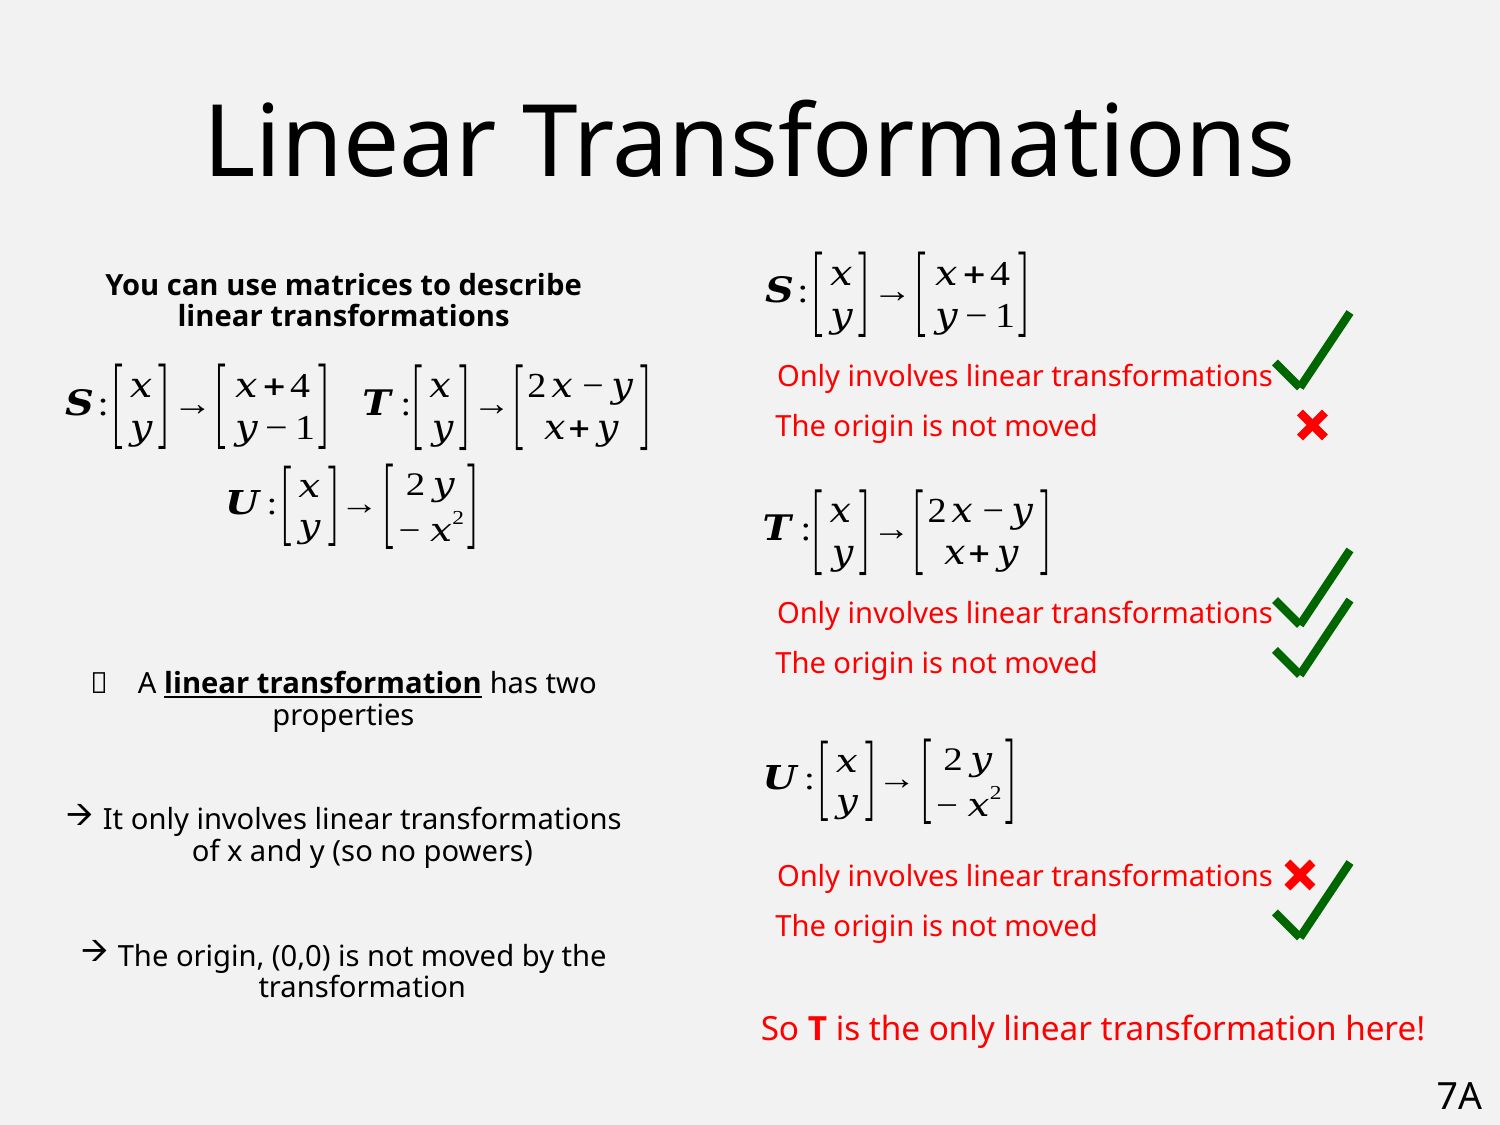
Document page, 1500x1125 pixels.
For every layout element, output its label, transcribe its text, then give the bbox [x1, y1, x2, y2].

text_box 7A [1421, 1064, 1497, 1125]
text_box The origin is not moved [760, 399, 1113, 450]
title Linear Transformations [103, 35, 1397, 253]
text_box Only involves linear transformations [762, 587, 1274, 638]
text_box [1274, 312, 1350, 388]
text_box Only involves linear transformations [762, 349, 1288, 400]
text_box Only involves linear transformations [762, 849, 1288, 900]
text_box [1274, 599, 1350, 675]
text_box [1274, 549, 1350, 599]
text_box So T is the only linear transformation here! [746, 999, 1442, 1055]
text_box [1299, 412, 1325, 438]
text_box The origin is not moved [760, 637, 1113, 688]
text_box The origin is not moved [760, 899, 1113, 950]
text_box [1274, 862, 1350, 938]
list You can use matrices to describe linear transformations  A linear transformation has two properties It only involves linear transformations of x and y (so no powers) The origin, (0,0) is not moved by the transformation [50, 262, 638, 1063]
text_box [1287, 862, 1313, 888]
